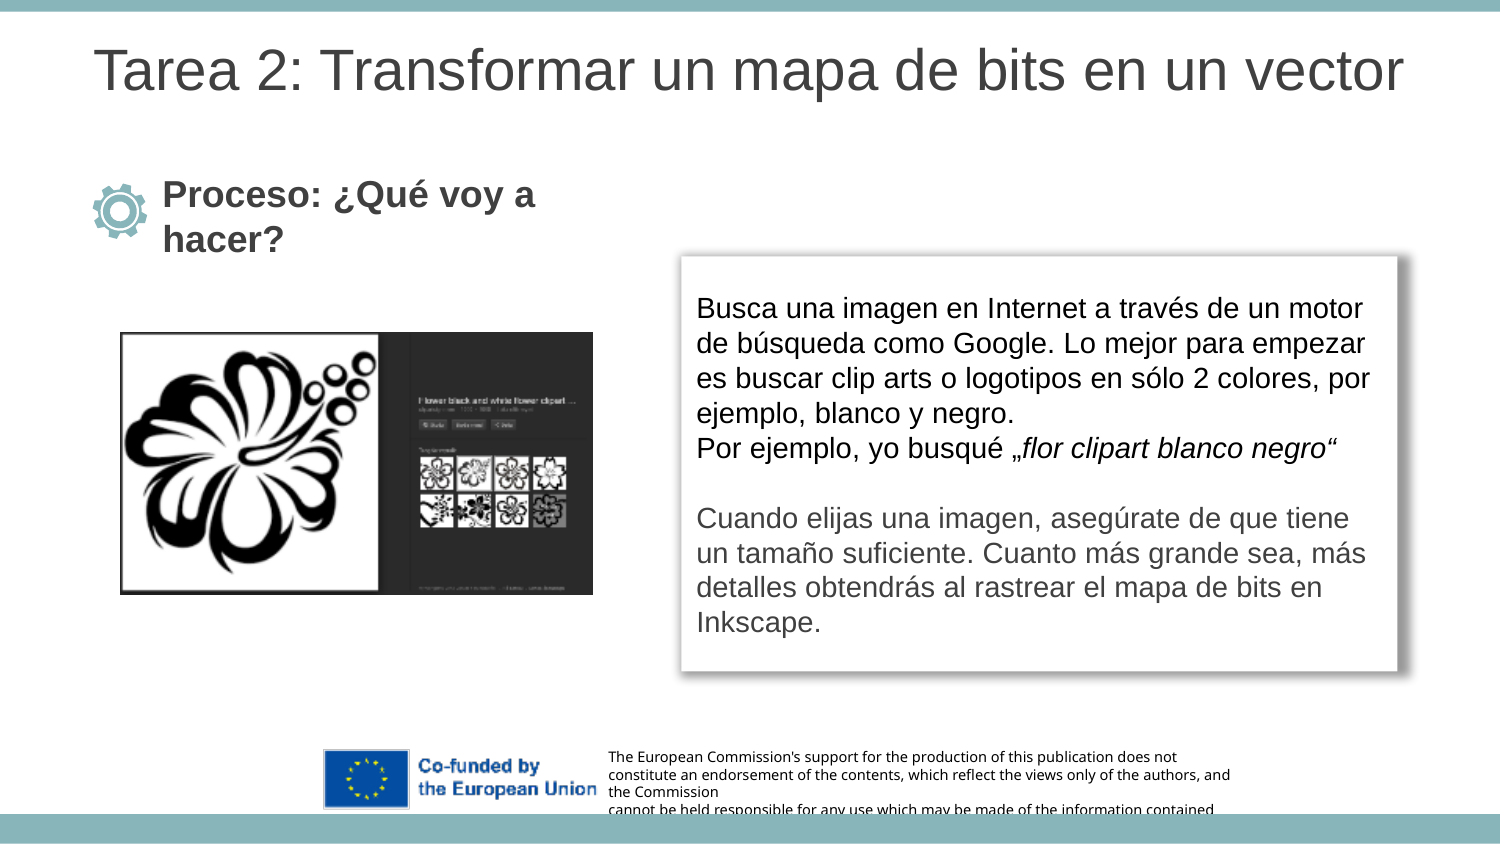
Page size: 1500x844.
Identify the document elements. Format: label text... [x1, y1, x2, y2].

picture [322, 748, 618, 811]
text_box [90, 181, 147, 241]
picture [119, 332, 593, 596]
list Tarea 2: Transformar un mapa de bits en un vector [0, 20, 1500, 115]
text_box Busca una imagen en Internet a través de un motor de búsqueda como Google. Lo mejor para empezar es buscar clip arts o logotipos en sólo 2 colores, por ejemplo, blanco y negro. Por ejemplo, yo busqué „flor clipart blanco negro“ Cuando elijas una imagen, asegúrate de que tiene un tamaño suficiente. Cuanto más grande sea, más detalles obtendrás al rastrear el mapa de bits en Inkscape. [679, 254, 1399, 673]
list Proceso: ¿Qué voy a hacer? [147, 192, 682, 239]
